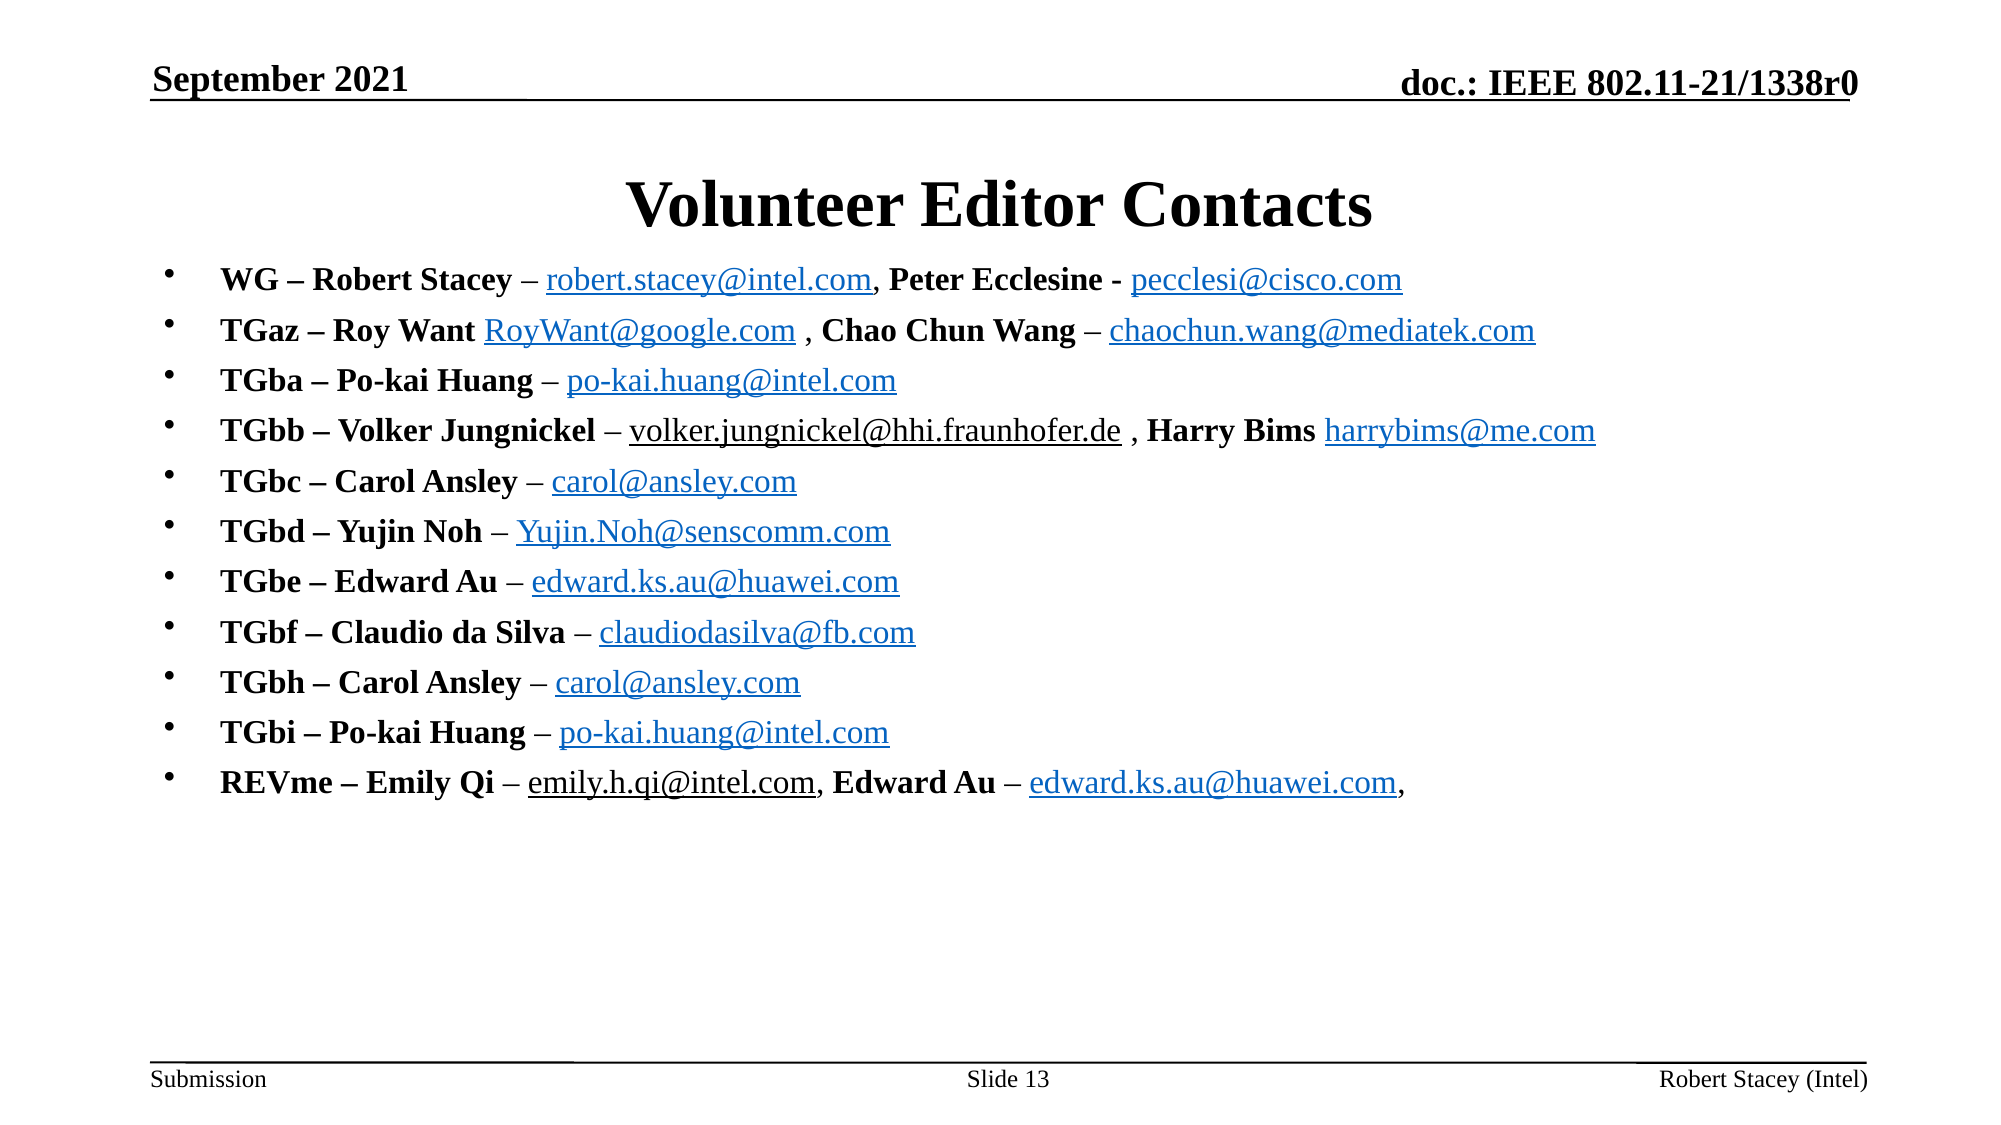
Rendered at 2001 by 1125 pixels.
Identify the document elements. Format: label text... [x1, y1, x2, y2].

footer Robert Stacey (Intel) [1171, 1061, 1869, 1093]
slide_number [152, 54, 563, 100]
list WG – Robert Stacey – robert.stacey@intel.com, Peter Ecclesine - pecclesi@cisco.com TGaz – Roy Want RoyWant@google.com , Chao Chun Wang – chaochun.wang@mediatek.com TGba – Po-kai Huang – po-kai.huang@intel.com TGbb – Volker Jungnickel – volker.jungnickel@hhi.fraunhofer.de , Harry Bims harrybims@me.com TGbc – Carol Ansley – carol@ansley.com TGbd – Yujin Noh – Yujin.Noh@senscomm.com TGbe – Edward Au – edward.ks.au@huawei.com TGbf – Claudio da Silva – claudiodasilva@fb.com TGbh – Carol Ansley – carol@ansley.com TGbi – Po-kai Huang – po-kai.huang@intel.com REVme – Emily Qi – emily.h.qi@intel.com, Edward Au – edward.ks.au@huawei.com, [148, 249, 1849, 1051]
title Volunteer Editor Contacts [149, 112, 1850, 288]
slide_number Slide 13 [950, 1061, 1067, 1123]
